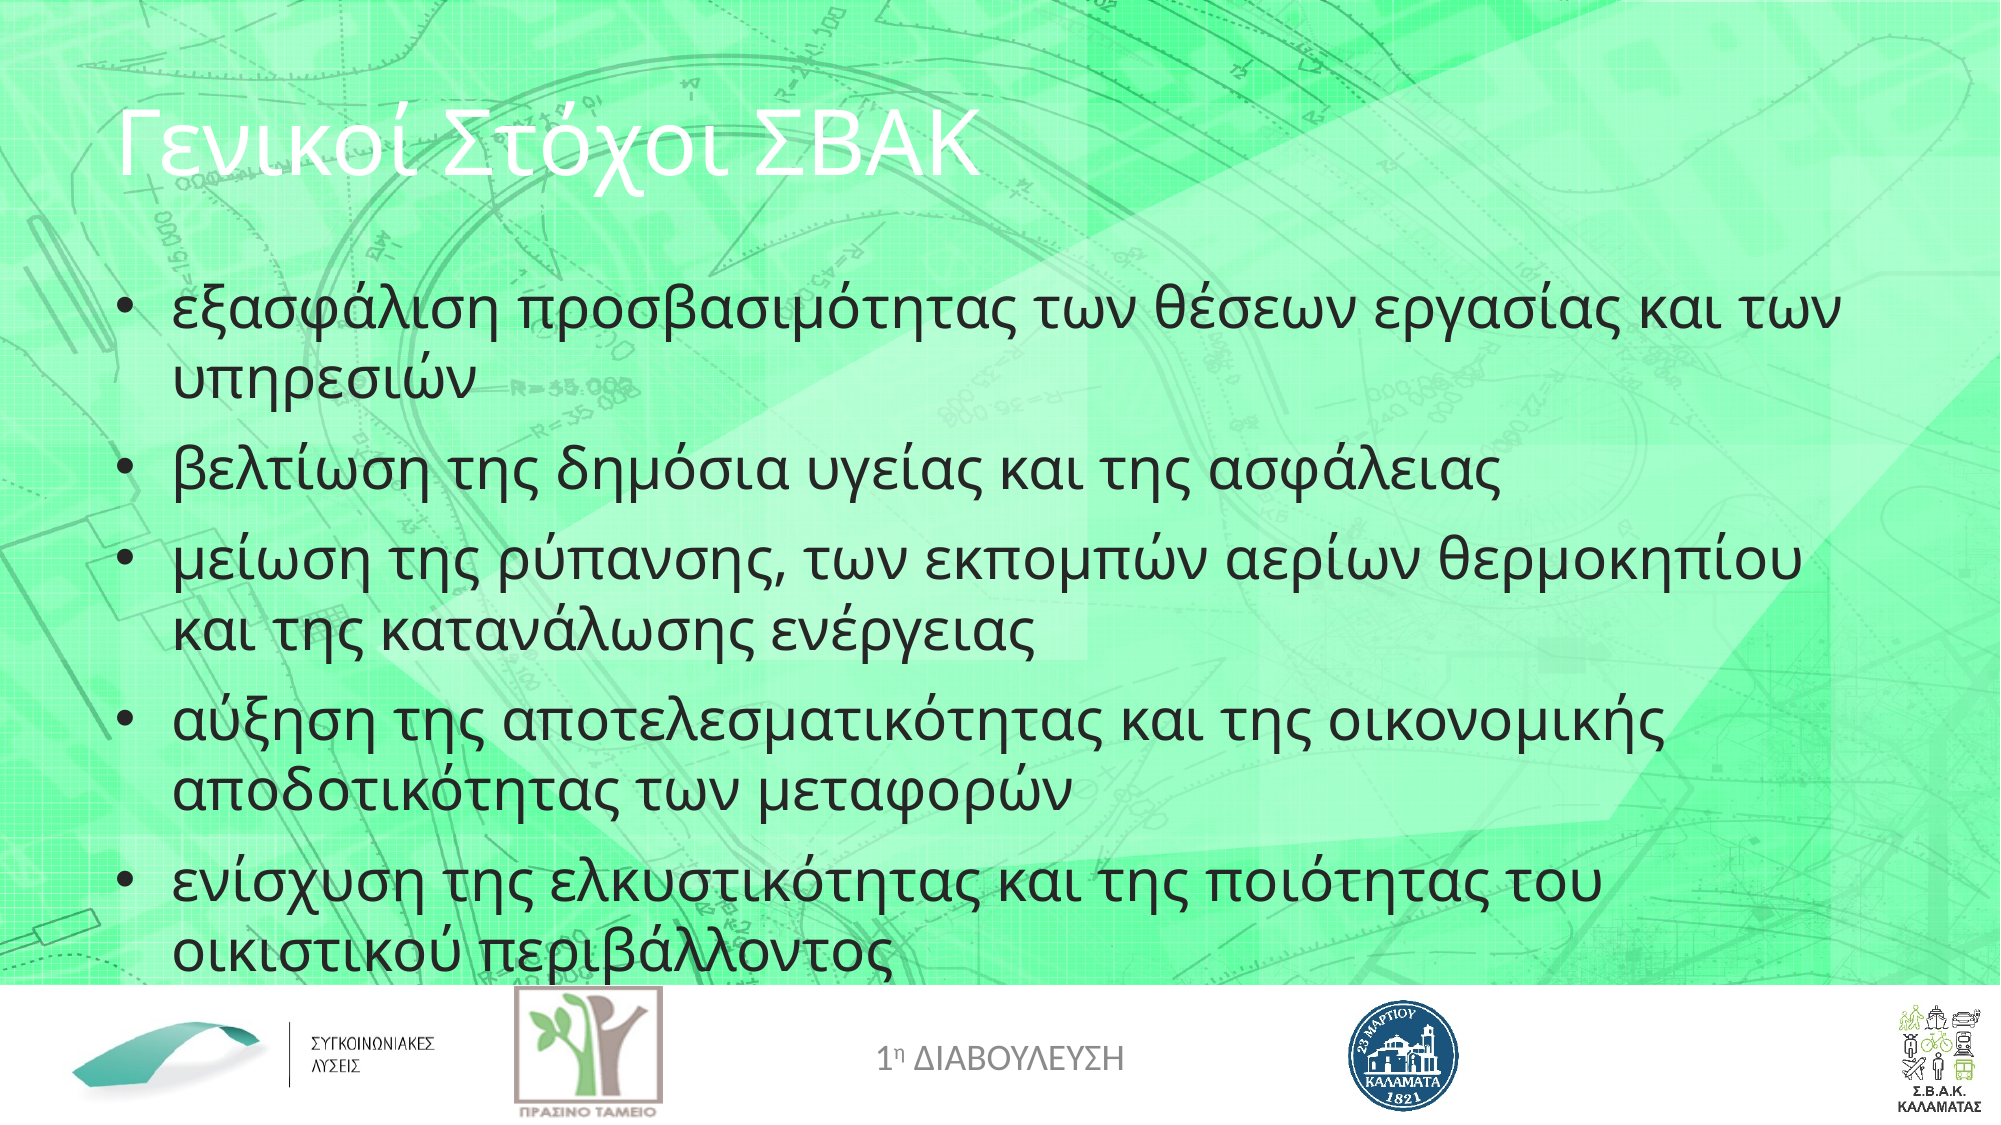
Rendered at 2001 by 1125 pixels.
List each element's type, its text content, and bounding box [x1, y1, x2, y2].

title Γενικοί Στόχοι ΣΒΑΚ [99, 45, 1900, 233]
picture [0, 0, 2000, 1125]
picture [1338, 990, 1468, 1121]
picture [514, 986, 663, 1118]
picture [1874, 990, 2001, 1121]
list εξασφάλιση προσβασιμότητας των θέσεων εργασίας και των υπηρεσιών βελτίωση της δημόσια υγείας και της ασφάλειας μείωση της ρύπανσης, των εκπομπών αερίων θερμοκηπίου και της κατανάλωσης ενέργειας αύξηση της αποτελεσματικότητας και της οικονομικής αποδοτικότητας των μεταφορών ενίσχυση της ελκυστικότητας και της ποιότητας του οικιστικού περιβάλλοντος [99, 262, 1900, 961]
